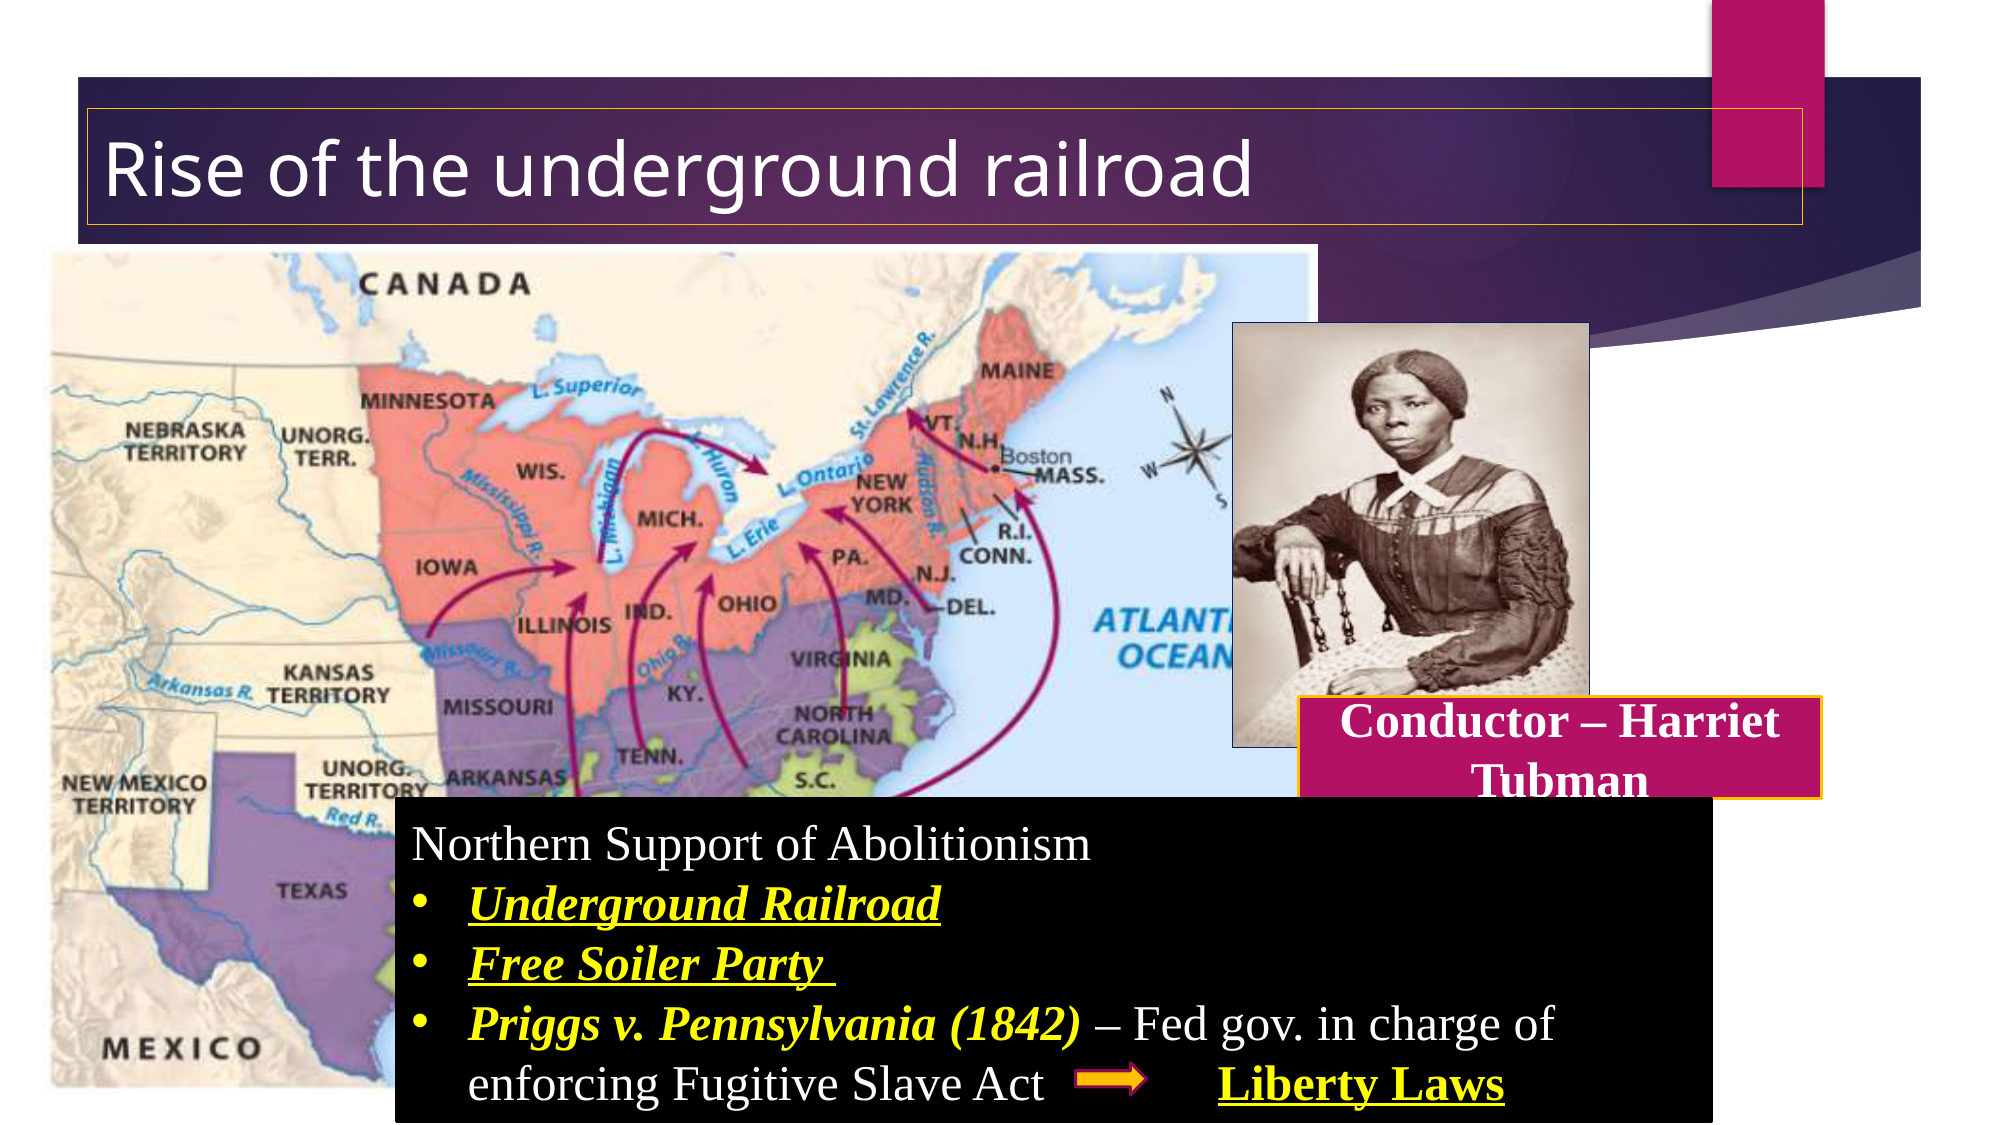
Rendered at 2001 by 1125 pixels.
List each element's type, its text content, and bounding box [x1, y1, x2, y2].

text_box Conductor – Harriet Tubman [1323, 695, 1823, 800]
picture [42, 244, 1591, 1096]
title Rise of the underground railroad [87, 108, 1803, 225]
text_box Northern Support of Abolitionism Underground Railroad Free Soiler Party Priggs v. Pennsylvania (1842) – Fed gov. in charge of enforcing Fugitive Slave Act Liberty Laws [395, 797, 1713, 1123]
